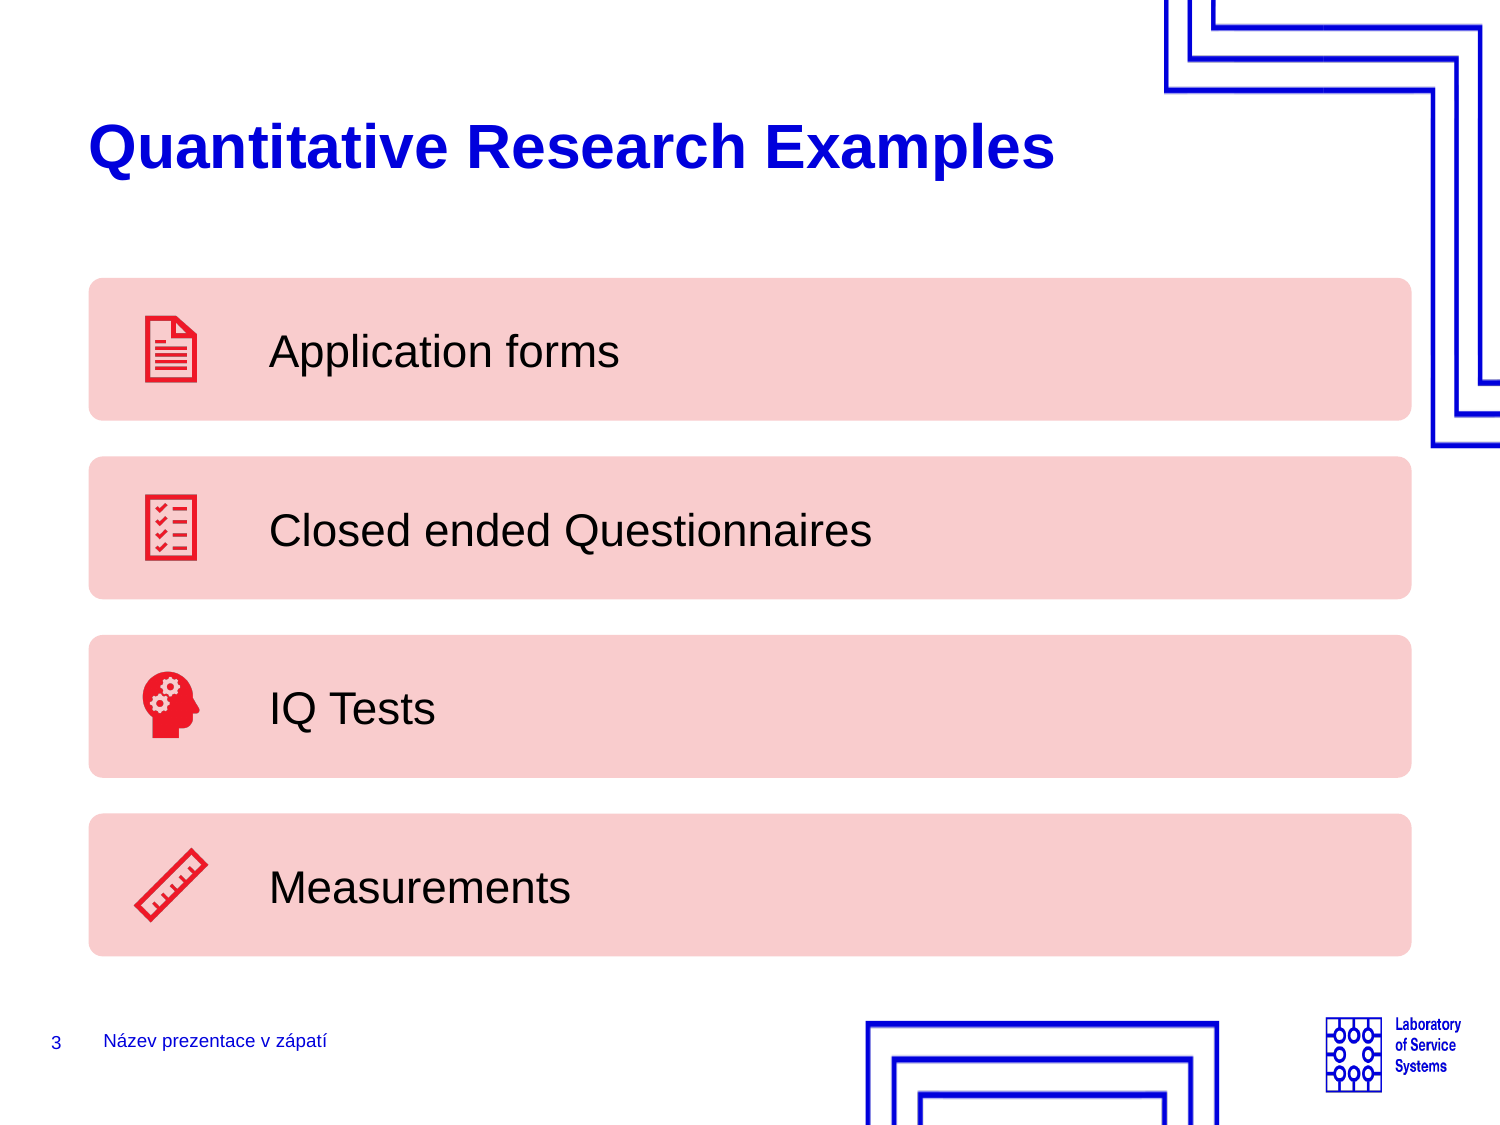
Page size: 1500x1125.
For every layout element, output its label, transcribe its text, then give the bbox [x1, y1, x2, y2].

title Quantitative Research Examples [88, 118, 1412, 193]
slide_number 3 [50, 1021, 82, 1063]
picture [1158, 0, 1500, 458]
picture [1324, 1015, 1462, 1093]
picture [861, 1015, 1225, 1125]
footer Název prezentace v zápatí [88, 1021, 803, 1063]
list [88, 277, 1412, 957]
